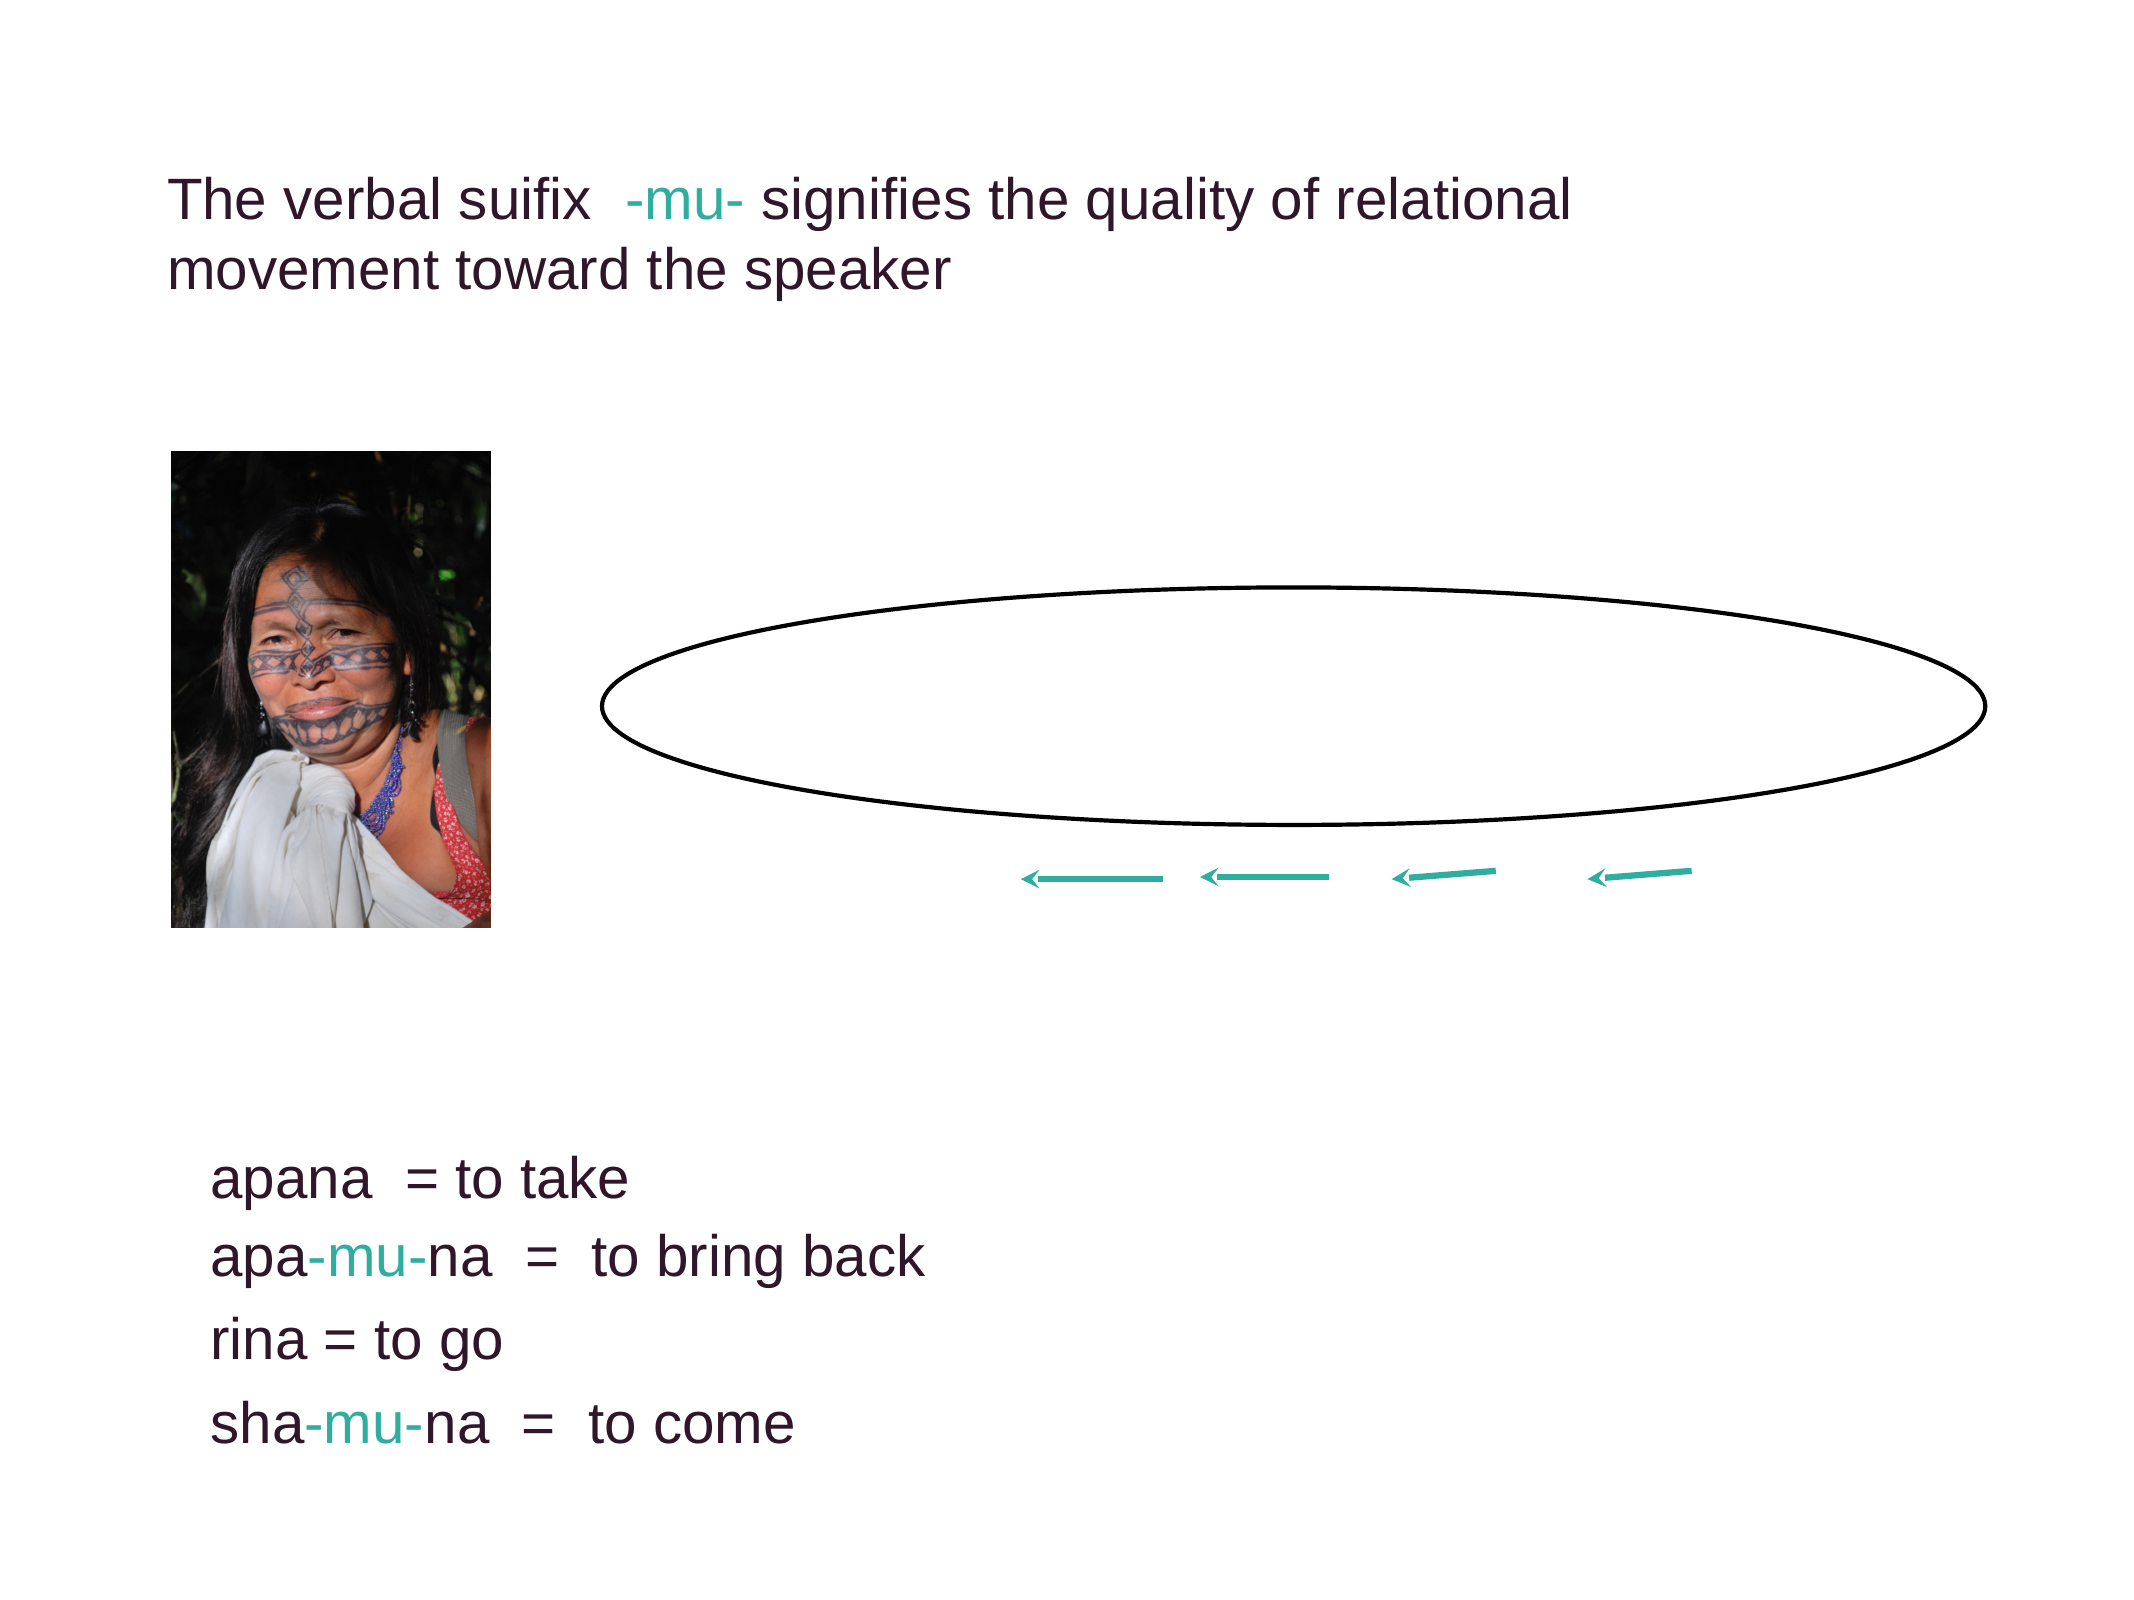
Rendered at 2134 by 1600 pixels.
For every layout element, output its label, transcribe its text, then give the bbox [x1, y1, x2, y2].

text_box The verbal suifix -mu- signifies the quality of relational movement toward the speaker [158, 152, 1622, 310]
text_box [1587, 872, 1601, 885]
text_box apa-mu-na = to bring back [202, 1209, 1175, 1293]
text_box apana = to take [202, 1131, 1175, 1209]
text_box [1199, 870, 1213, 884]
text_box [602, 587, 1986, 825]
text_box [1020, 872, 1034, 886]
text_box rina = to go [202, 1293, 1175, 1380]
picture [171, 450, 491, 928]
text_box [1391, 872, 1405, 885]
text_box sha-mu-na = to come [202, 1380, 1175, 1464]
